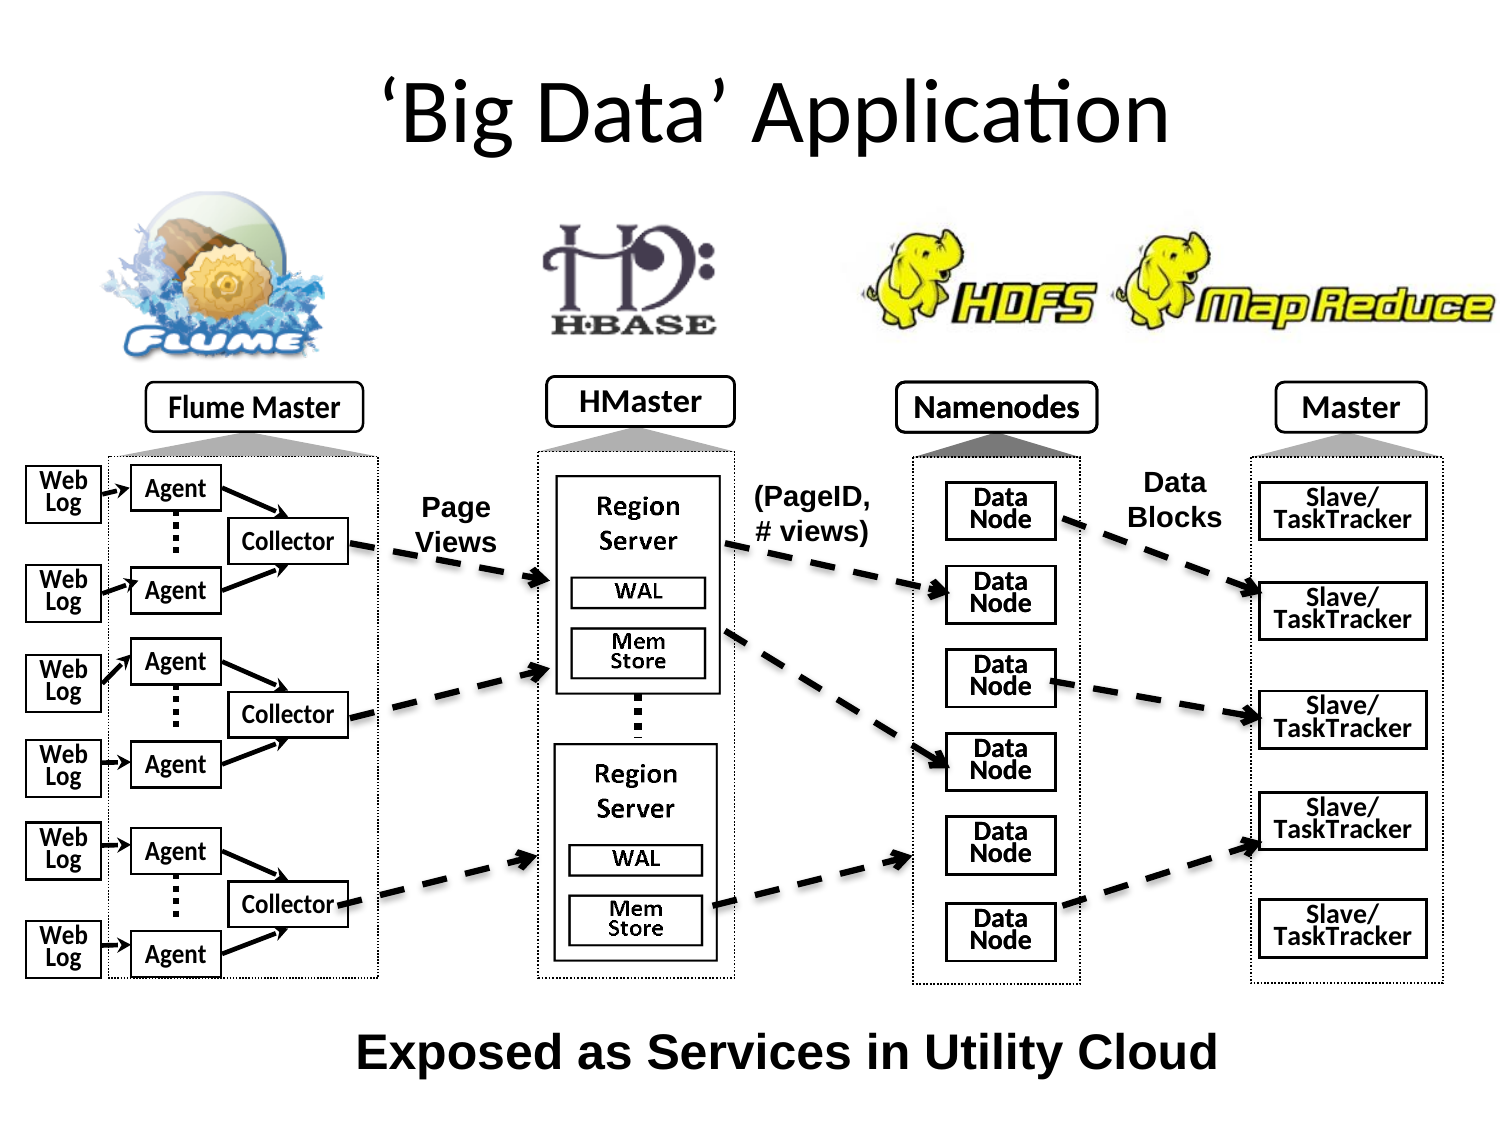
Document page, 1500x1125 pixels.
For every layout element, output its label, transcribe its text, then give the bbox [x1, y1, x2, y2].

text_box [337, 855, 538, 906]
picture [536, 374, 738, 981]
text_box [1062, 517, 1263, 594]
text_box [1062, 841, 1263, 906]
picture [24, 162, 381, 981]
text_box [712, 855, 913, 906]
picture [537, 212, 728, 351]
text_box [1049, 680, 1263, 719]
text_box Data Blocks [1104, 455, 1244, 516]
text_box Exposed as Services in Utility Cloud [162, 1011, 1413, 1087]
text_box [349, 667, 551, 719]
title ‘Big Data’ Application [99, 12, 1450, 200]
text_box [349, 542, 551, 581]
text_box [724, 630, 951, 769]
text_box (PageID, # views) [741, 469, 888, 541]
picture [837, 203, 1500, 351]
text_box Page Views [399, 480, 513, 541]
picture [1249, 380, 1446, 986]
picture [894, 380, 1101, 987]
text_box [724, 542, 951, 594]
